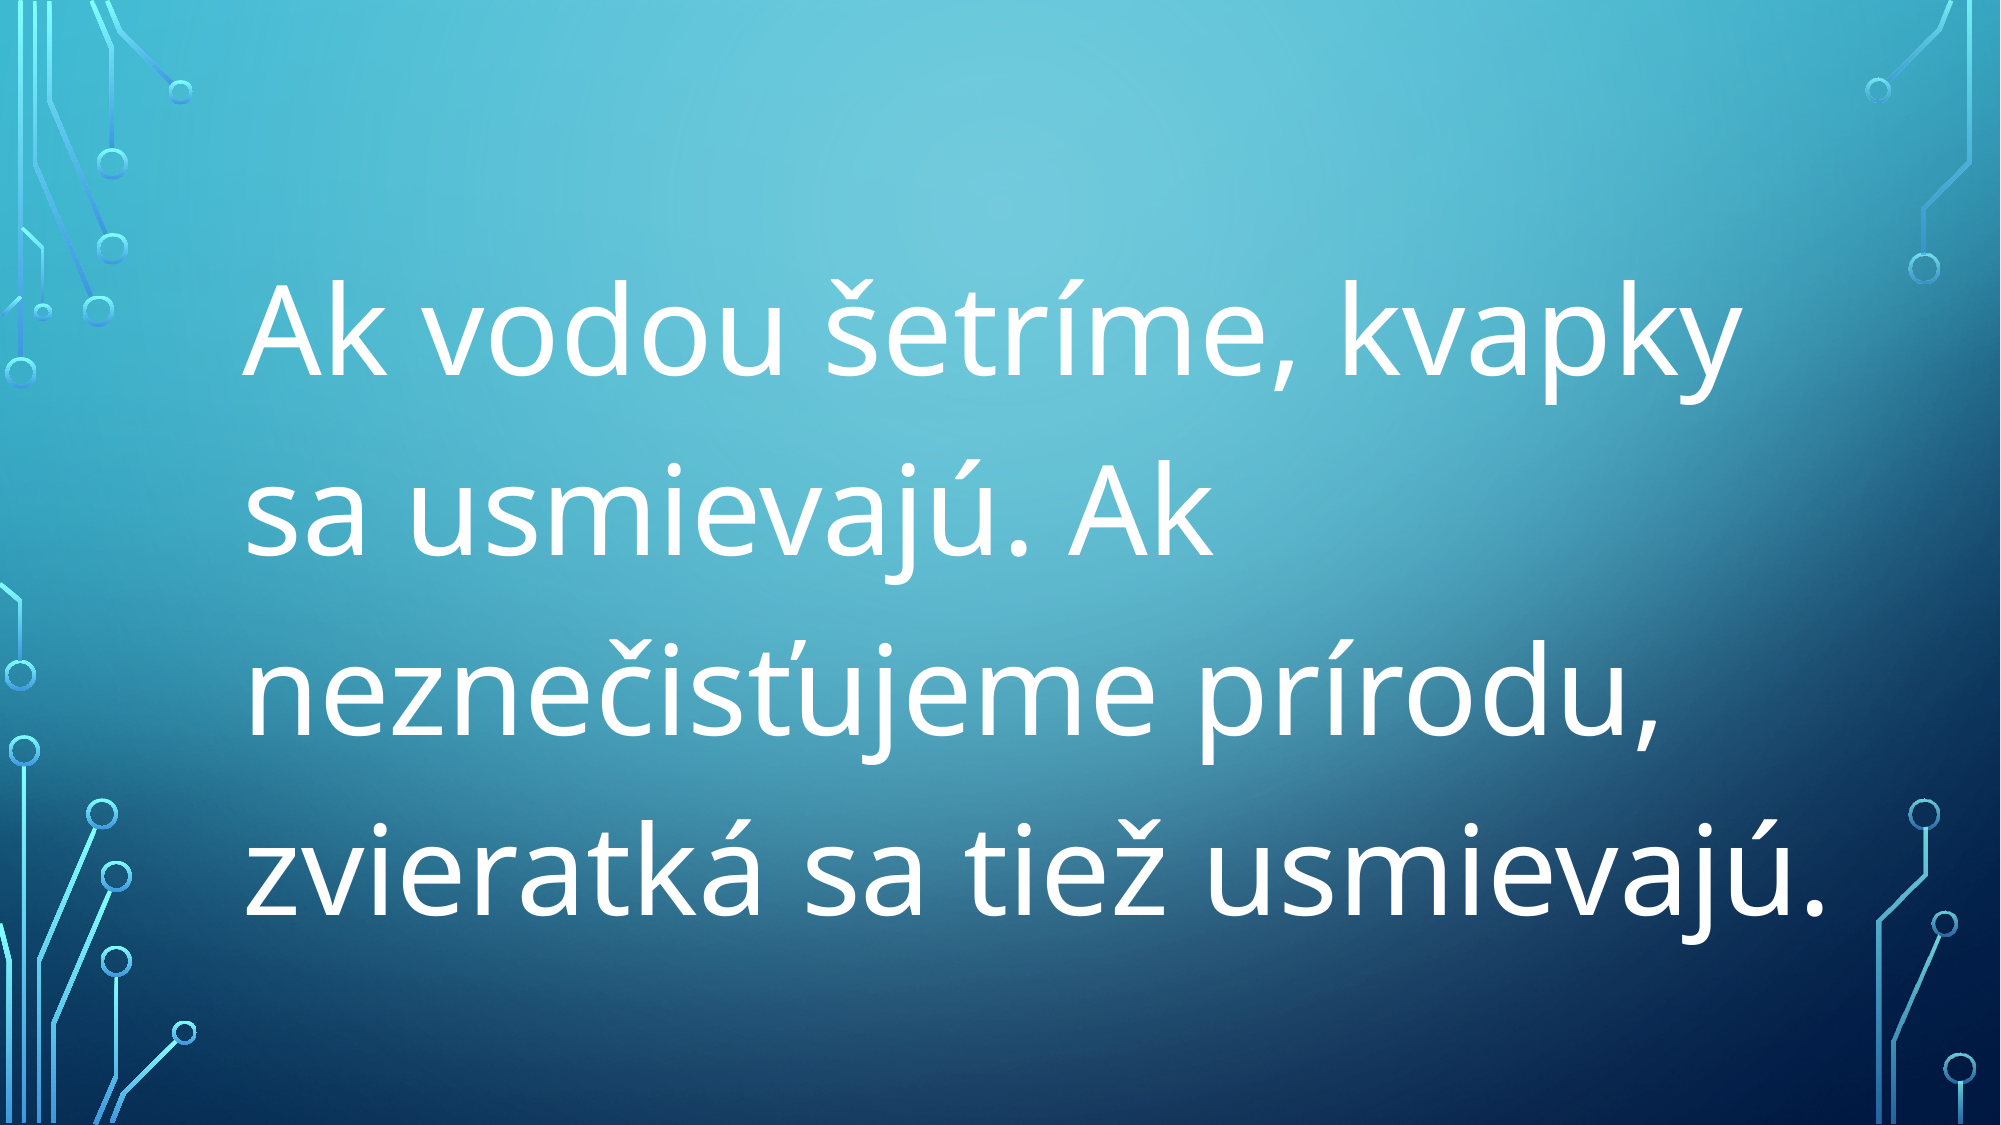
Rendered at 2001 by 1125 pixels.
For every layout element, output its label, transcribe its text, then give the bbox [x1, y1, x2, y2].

list Ak vodou šetríme, kvapky sa usmievajú. Ak neznečisťujeme prírodu, zvieratká sa tiež usmievajú. [227, 213, 1853, 939]
